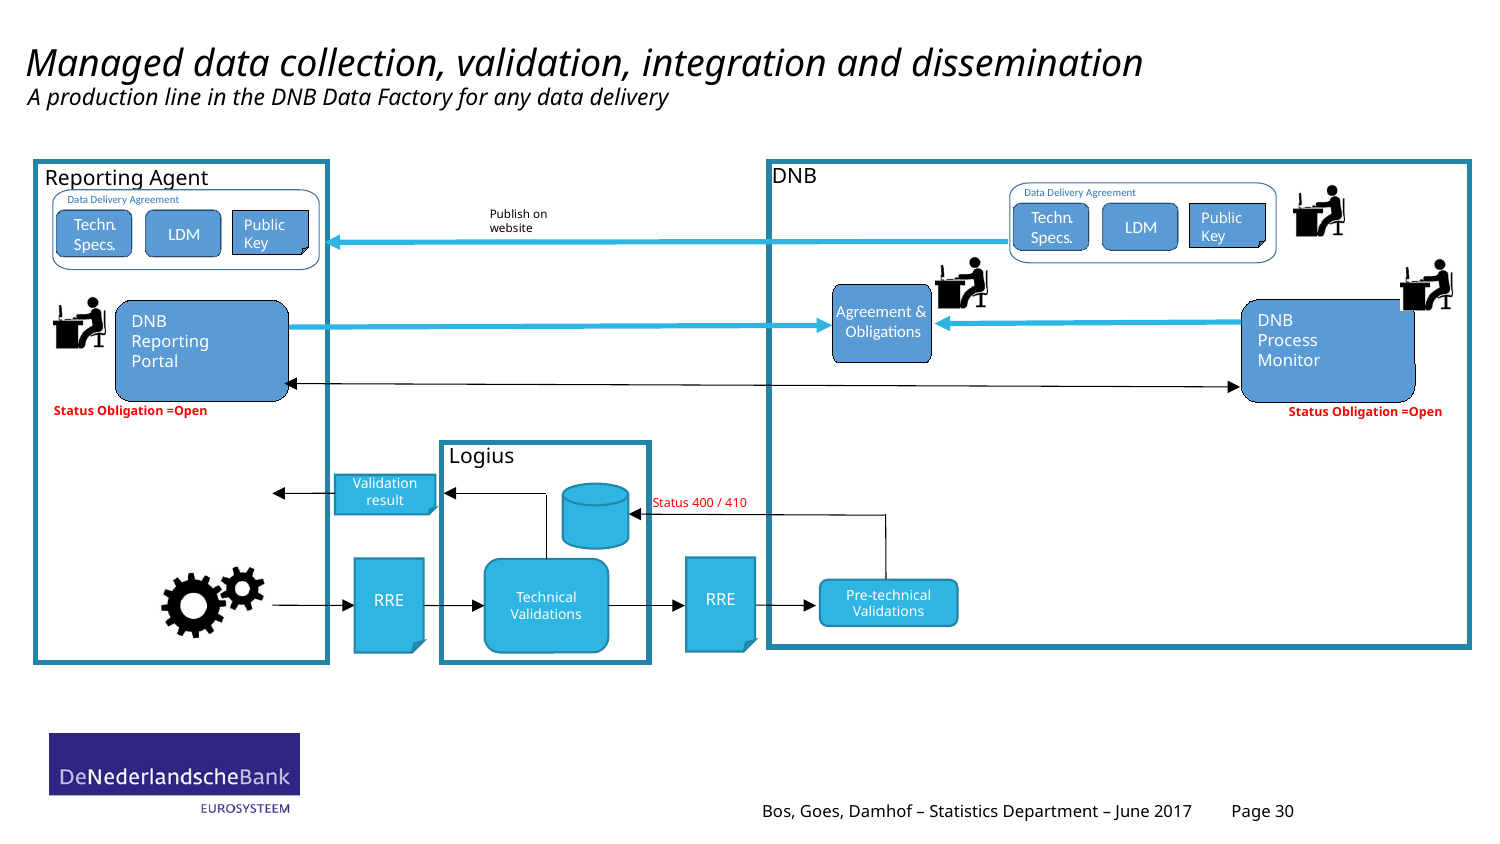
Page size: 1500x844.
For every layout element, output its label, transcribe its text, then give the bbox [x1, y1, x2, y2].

text_box [441, 442, 650, 664]
text_box RRE [685, 556, 759, 653]
text_box DNB Reporting Portal [115, 300, 289, 395]
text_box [284, 383, 1241, 387]
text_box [52, 189, 320, 270]
text_box Status Obligation =Open [1274, 396, 1486, 427]
footer Bos, Goes, Damhof – Statistics Department – June 2017 [468, 793, 1208, 823]
text_box [561, 482, 630, 550]
text_box Publish on website [474, 199, 568, 241]
text_box [768, 387, 1470, 648]
text_box RRE [353, 557, 428, 654]
text_box [768, 160, 1470, 396]
text_box Pre-technical Validations [818, 578, 959, 628]
picture [157, 564, 268, 641]
text_box Logius [434, 434, 556, 475]
text_box Status 400 / 410 [637, 487, 811, 514]
text_box DNB Process Monitor [1241, 299, 1416, 403]
picture [935, 256, 988, 309]
text_box Validation result [333, 473, 439, 516]
slide_number Page 30 [1216, 793, 1330, 823]
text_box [1009, 182, 1277, 263]
text_box Managed data collection, validation, integration and dissemination [25, 6, 1472, 126]
picture [53, 296, 106, 349]
picture [1400, 258, 1453, 311]
text_box Agreement & Obligations [835, 300, 931, 341]
text_box Reporting Agent [30, 157, 403, 198]
text_box Status Obligation =Open [39, 395, 342, 441]
text_box [832, 284, 932, 363]
text_box DNB [757, 154, 879, 195]
picture [49, 733, 300, 813]
text_box A production line in the DNB Data Factory for any data delivery [13, 74, 1278, 118]
picture [1292, 184, 1345, 237]
text_box [34, 198, 329, 664]
